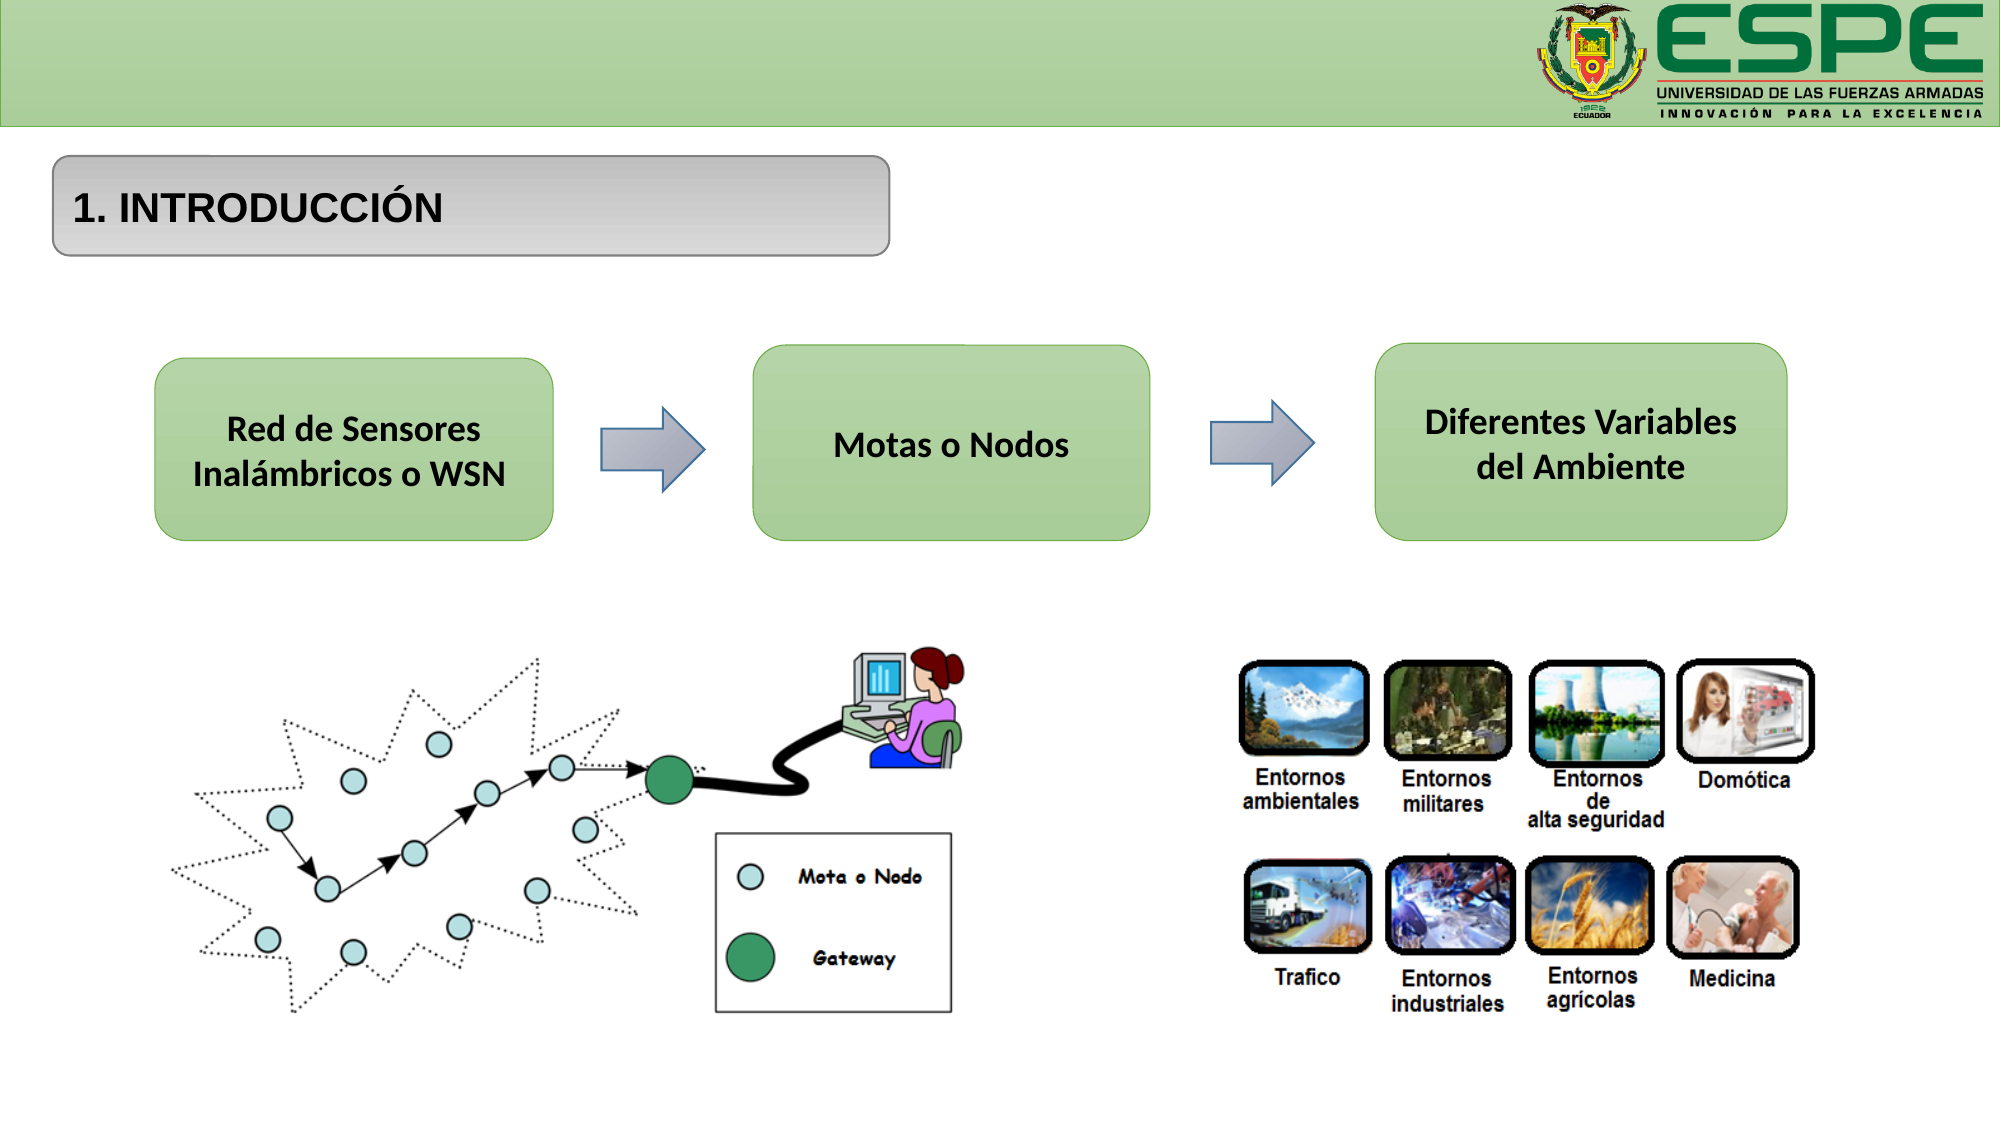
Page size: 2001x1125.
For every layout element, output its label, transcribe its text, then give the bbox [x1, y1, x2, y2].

text_box Motas o Nodos [752, 344, 1151, 542]
picture [1211, 646, 1833, 1033]
picture [167, 643, 986, 1033]
text_box 1. INTRODUCCIÓN [51, 154, 891, 257]
text_box Diferentes Variables del Ambiente [1374, 342, 1788, 542]
picture [1536, 3, 1983, 118]
text_box [1210, 398, 1316, 488]
text_box [600, 405, 707, 494]
text_box Red de Sensores Inalámbricos o WSN [154, 357, 554, 542]
text_box [0, 0, 2000, 127]
